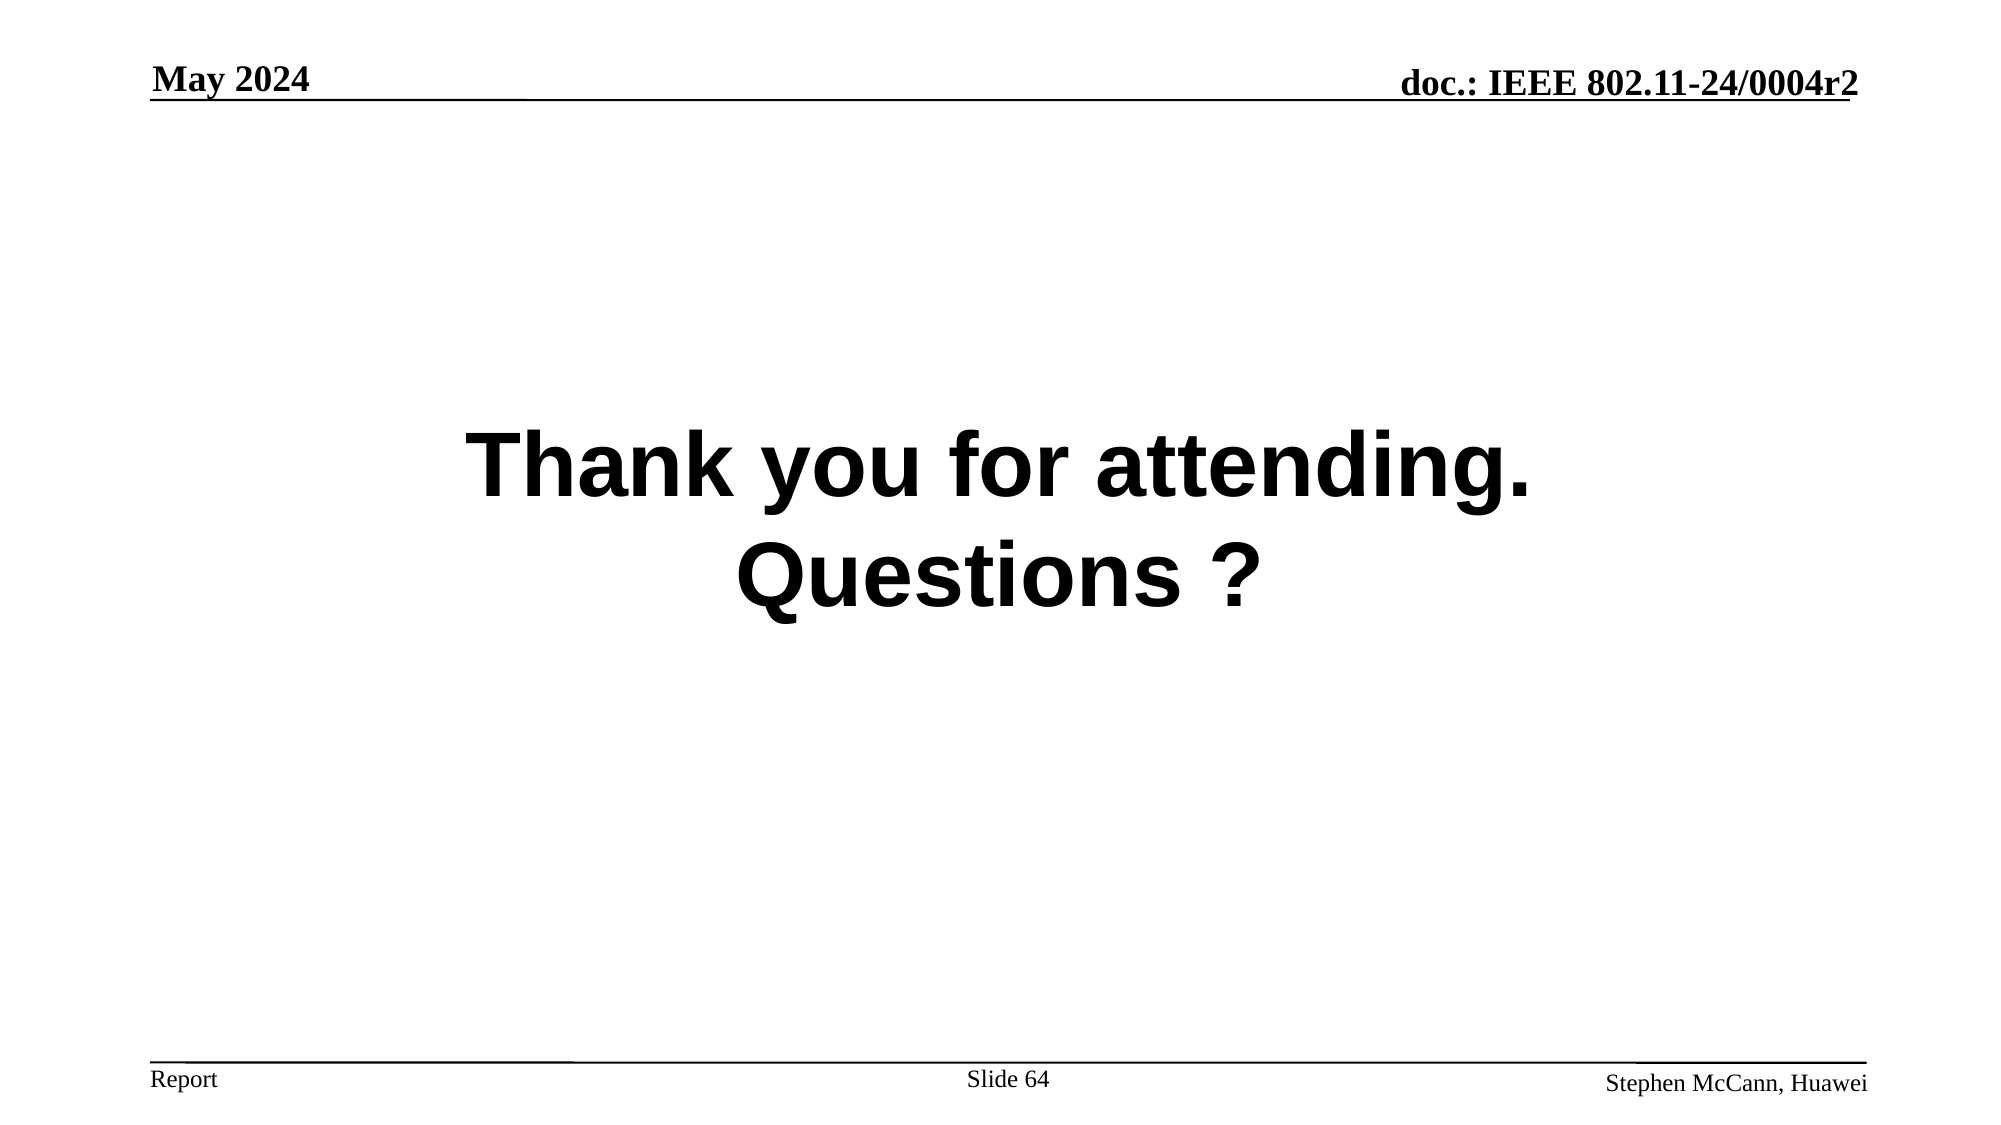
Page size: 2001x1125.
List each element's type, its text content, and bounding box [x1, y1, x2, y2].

title Thank you for attending. Questions ? [149, 349, 1851, 681]
footer Stephen McCann, Huawei [1271, 1066, 1869, 1108]
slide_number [152, 54, 563, 100]
slide_number Slide 64 [950, 1061, 1067, 1123]
